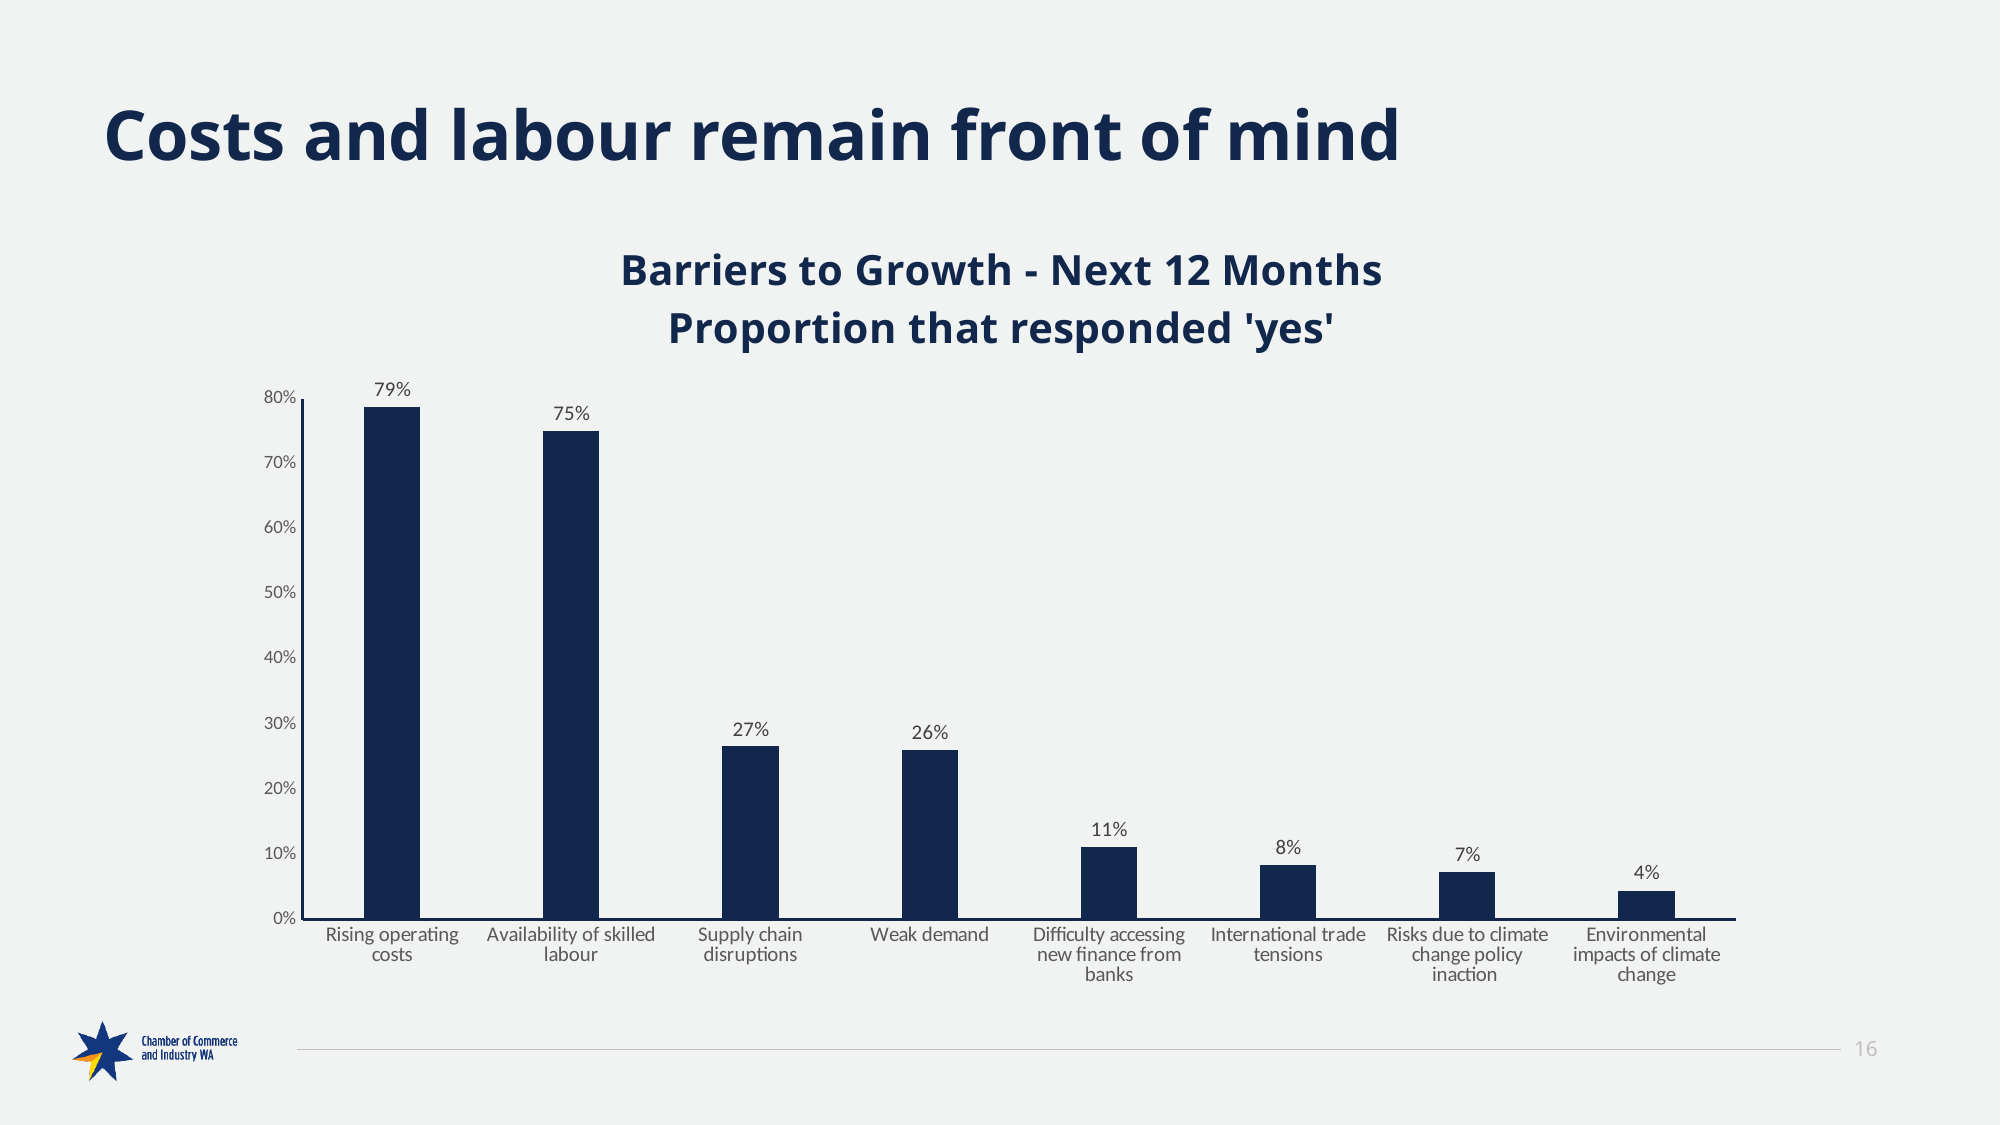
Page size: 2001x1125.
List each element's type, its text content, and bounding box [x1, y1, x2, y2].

slide_number 16 [1816, 1019, 1893, 1080]
title Costs and labour remain front of mind [88, 84, 1912, 183]
chart [233, 209, 1767, 1003]
picture [63, 1010, 245, 1091]
